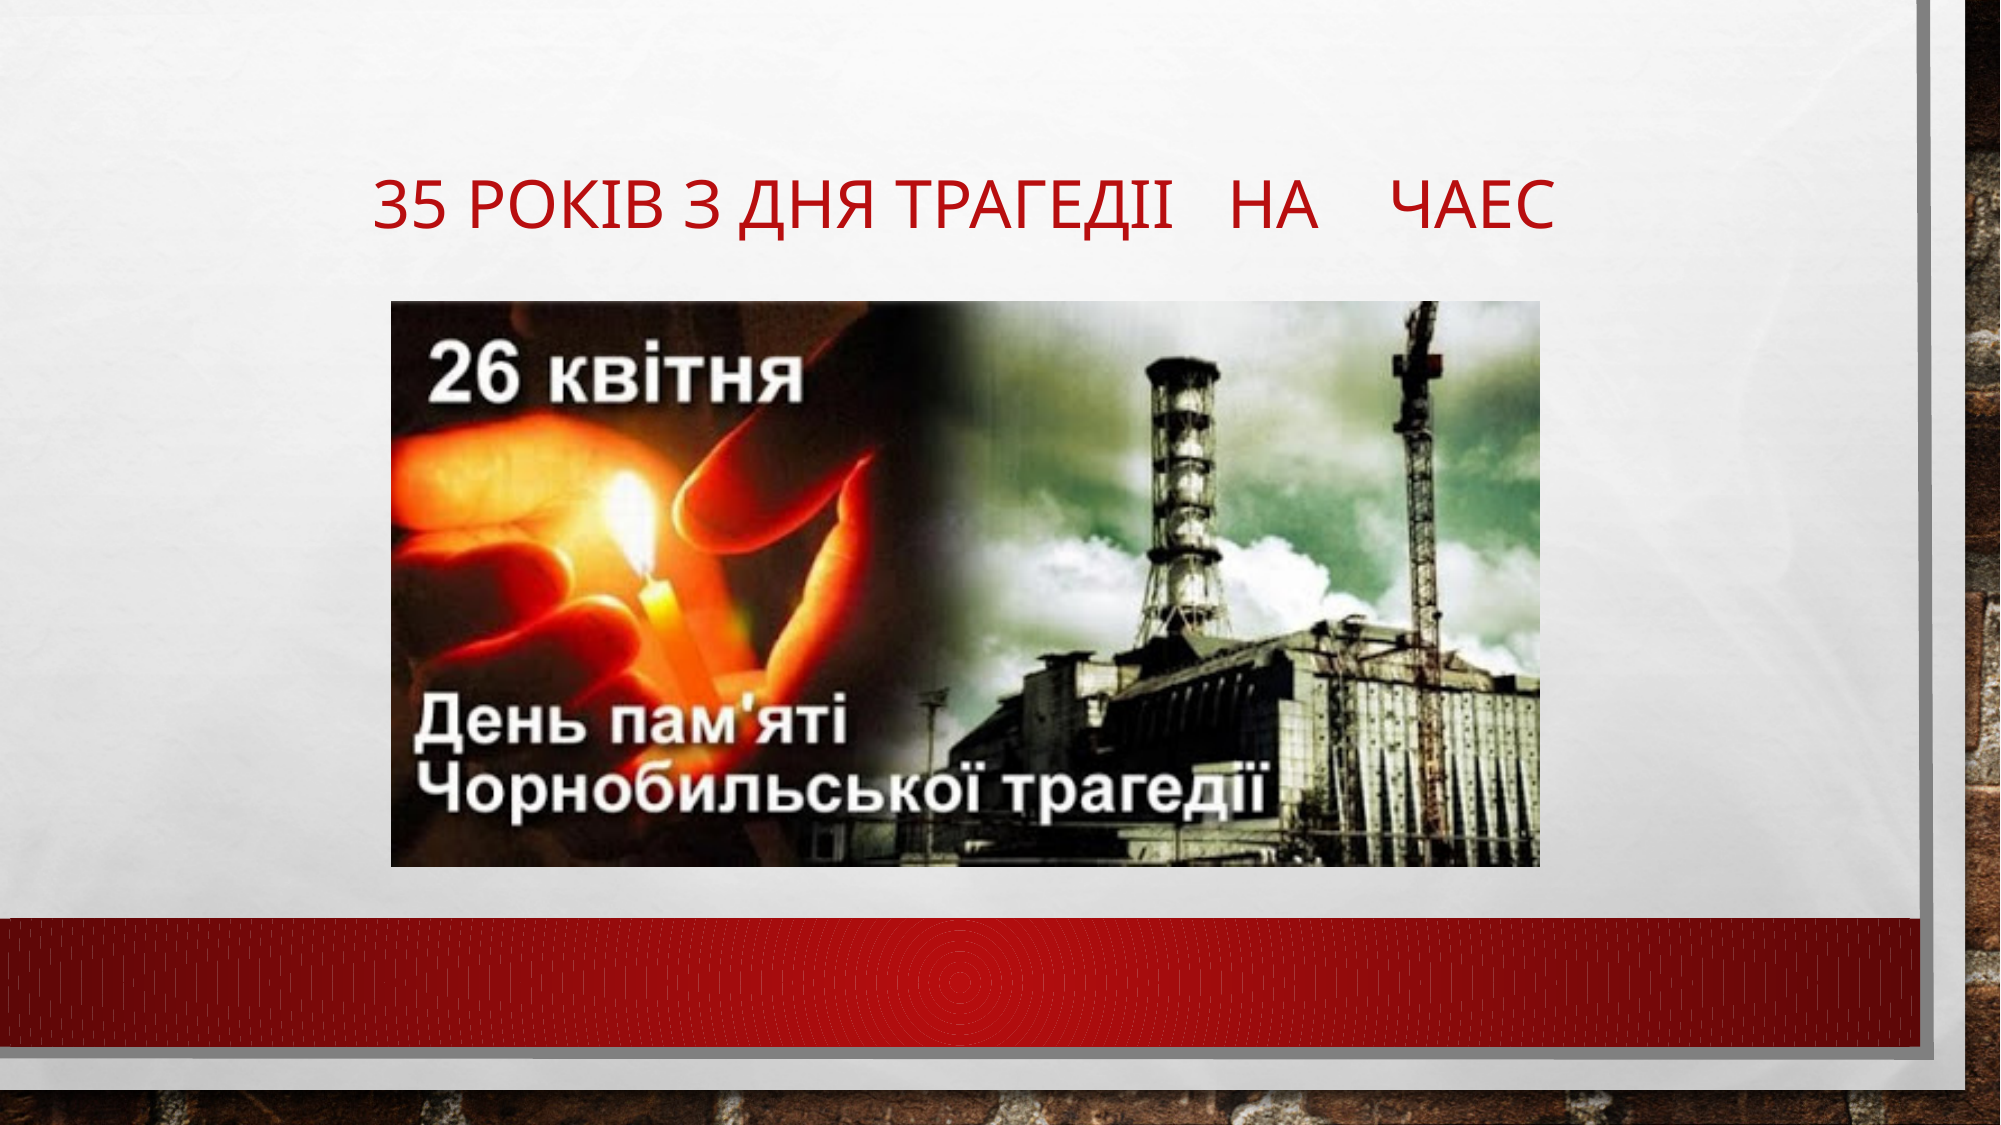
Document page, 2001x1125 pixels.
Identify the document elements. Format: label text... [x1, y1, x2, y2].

picture [0, 0, 2000, 1125]
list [390, 301, 1540, 868]
title 35 років з дня трагедіі на ЧАеС [112, 112, 1818, 302]
